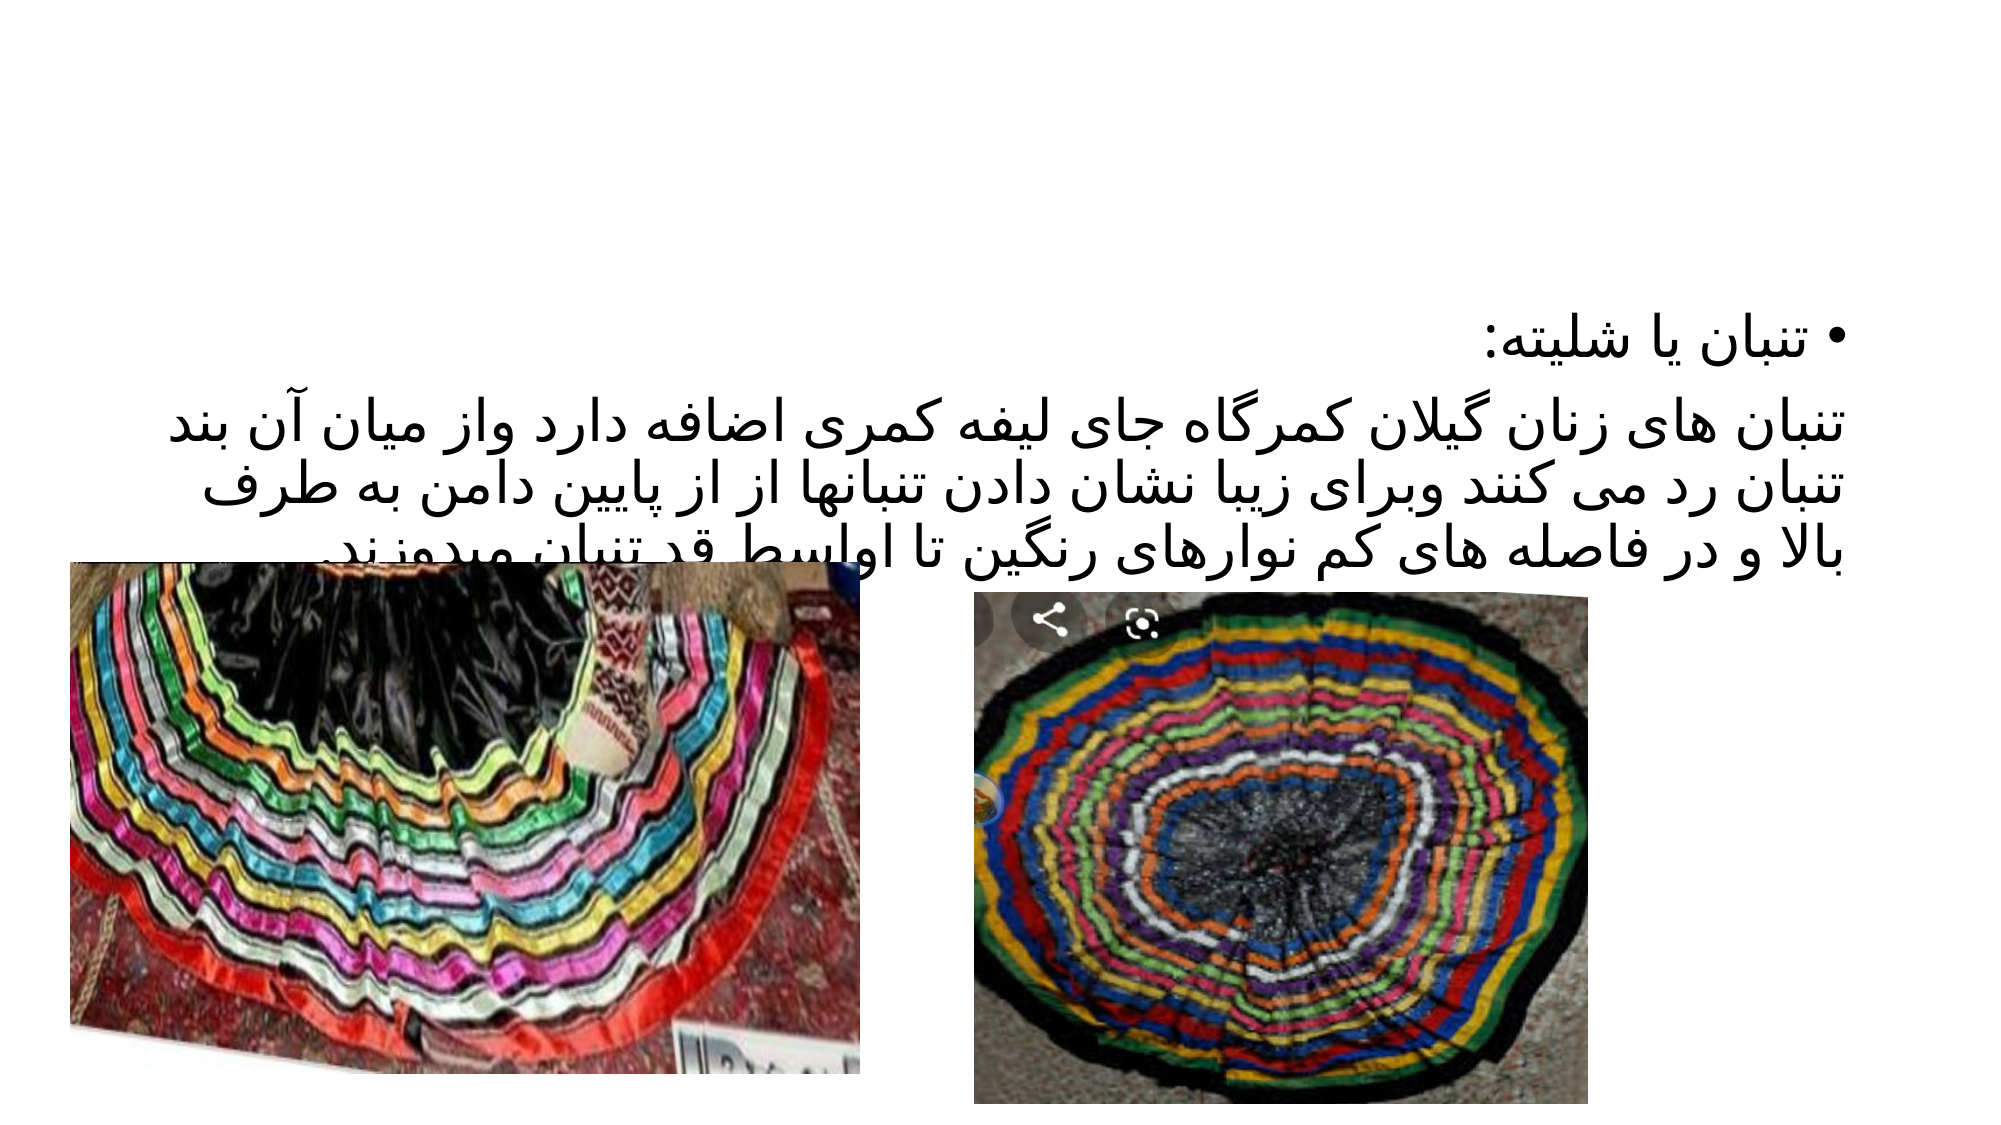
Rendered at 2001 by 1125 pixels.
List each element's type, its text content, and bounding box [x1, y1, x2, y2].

picture [974, 592, 1588, 1105]
list تنبان یا شلیته: تنبان های زنان گیلان کمرگاه جای لیفه کمری اضافه دارد واز میان آن بند تنبان رد می کنند وبرای زیبا نشان دادن تنبانها از از پایین دامن به طرف بالا و در فاصله های کم نوارهای رنگین تا اواسط قد تنبان میدوزند. [137, 299, 1863, 1014]
picture [70, 562, 860, 1074]
